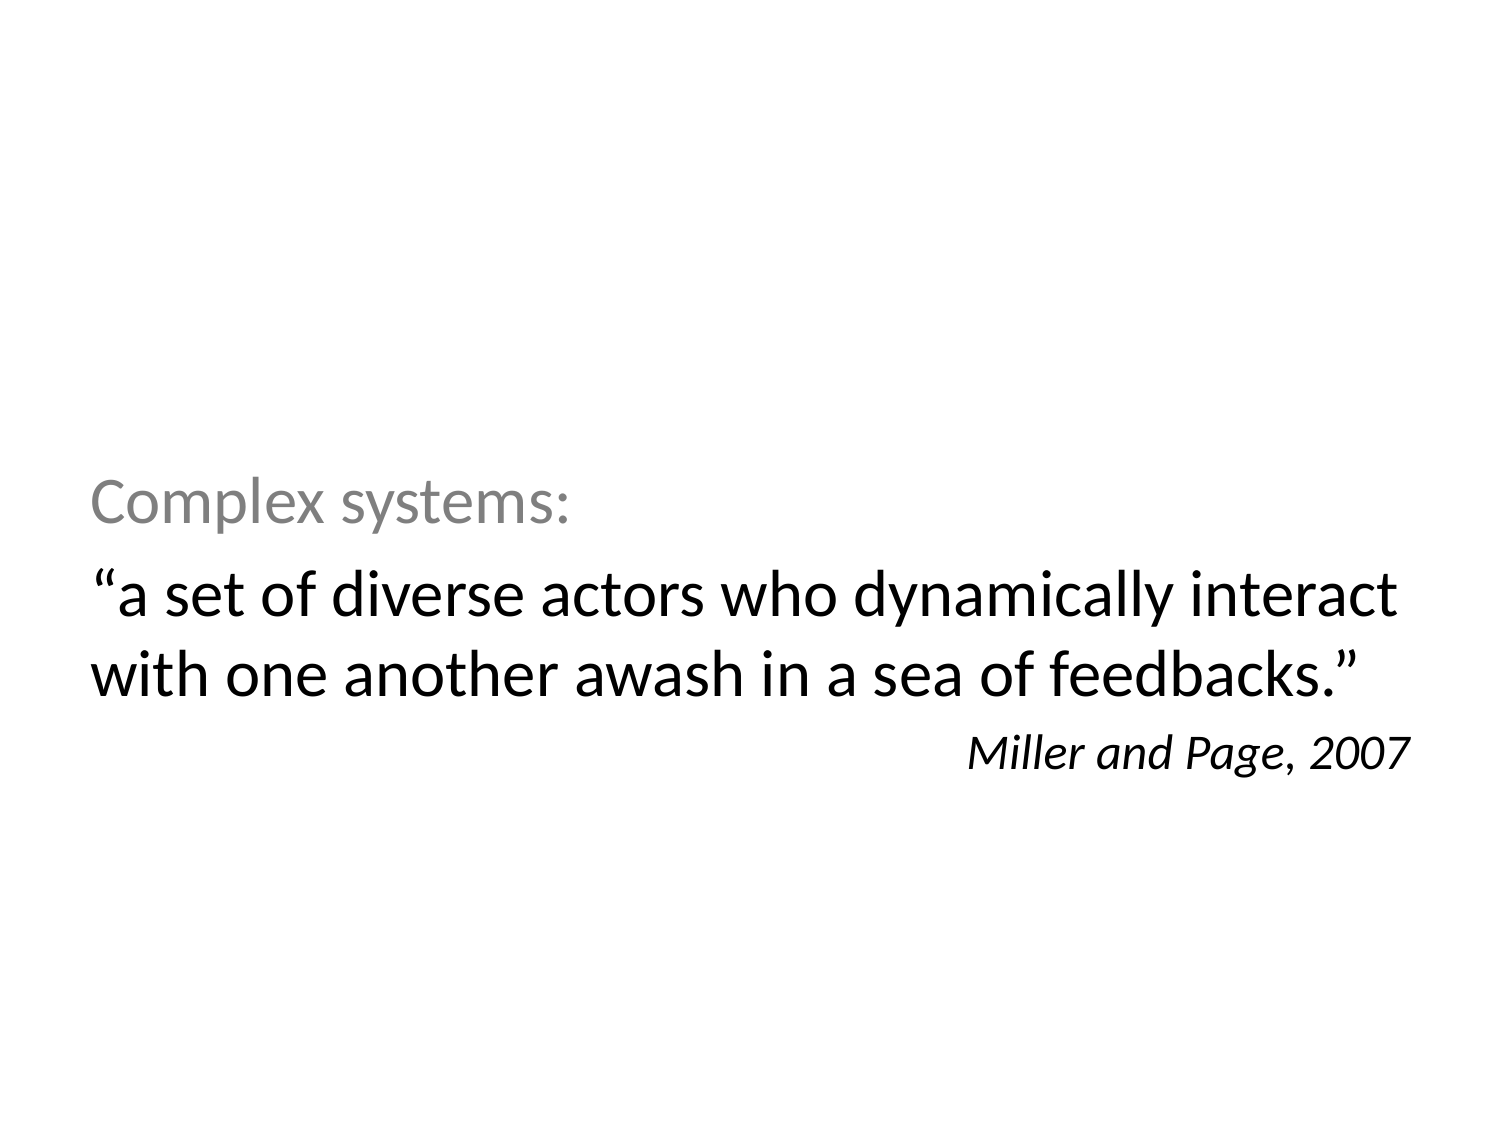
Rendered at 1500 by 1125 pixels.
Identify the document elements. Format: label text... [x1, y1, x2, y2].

list Complex systems: “a set of diverse actors who dynamically interact with one another awash in a sea of feedbacks.” Miller and Page, 2007 [75, 262, 1425, 1005]
